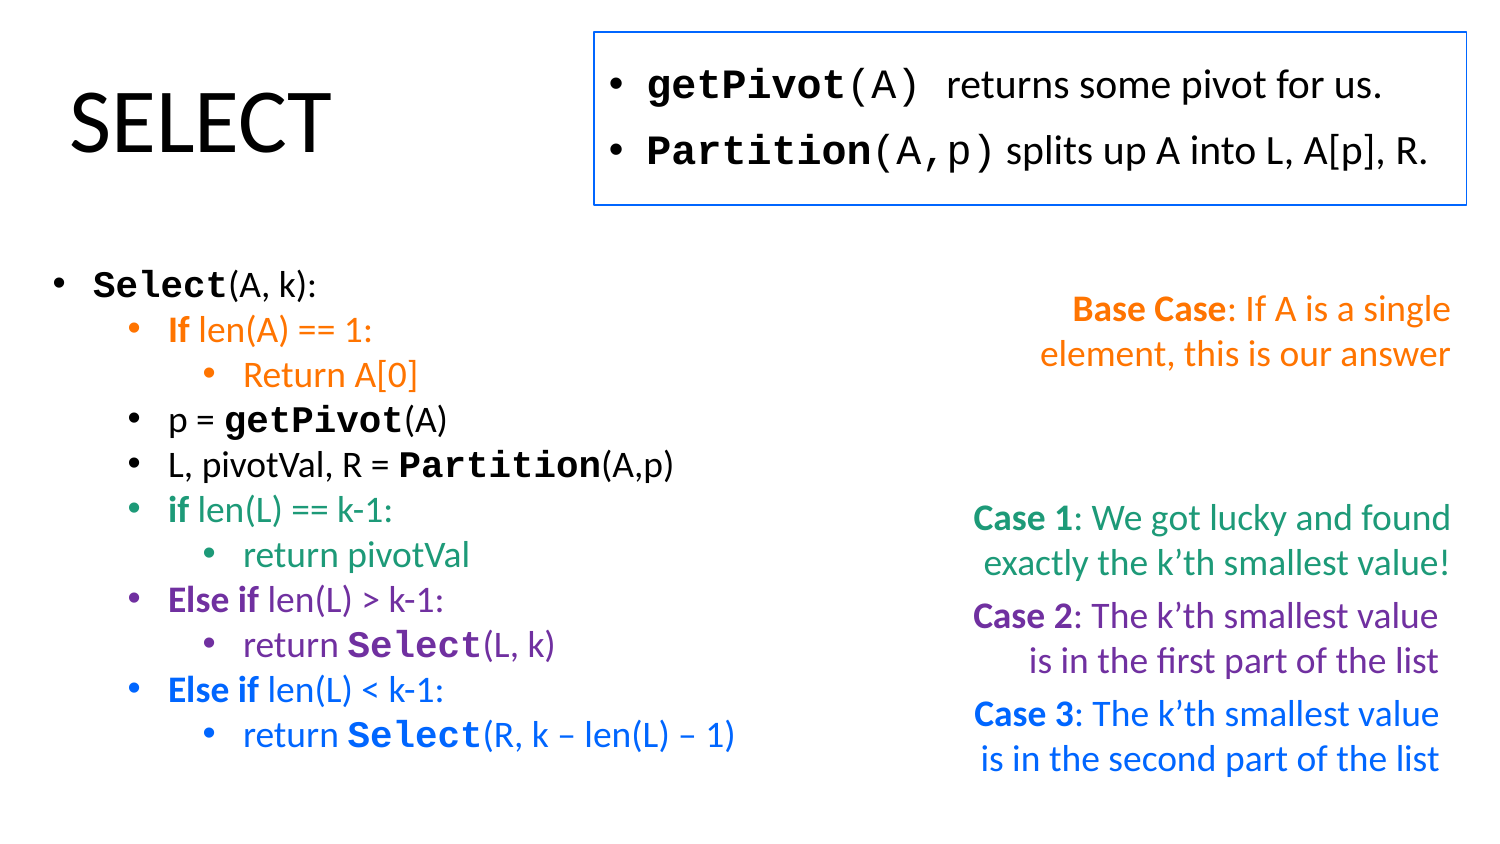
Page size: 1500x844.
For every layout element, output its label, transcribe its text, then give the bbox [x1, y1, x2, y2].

text_box Case 2: The k’th smallest value is in the first part of the list [944, 583, 1454, 689]
text_box Select(A, k): If len(A) == 1: Return A[0] p = getPivot(A) L, pivotVal, R = Partition(A,p) if len(L) == k-1: return pivotVal Else if len(L) > k-1: return Select(L, k) Else if len(L) < k-1: return Select(R, k – len(L) – 1) [31, 252, 1157, 809]
text_box Base Case: If A is a single element, this is our answer [956, 276, 1467, 381]
text_box Case 1: We got lucky and found exactly the k’th smallest value! [956, 485, 1467, 591]
list getPivot(A) returns some pivot for us. Partition(A,p) splits up A into L, A[p], R. [593, 31, 1467, 205]
title SELECT [54, 41, 593, 205]
text_box Case 3: The k’th smallest value is in the second part of the list [945, 681, 1456, 787]
